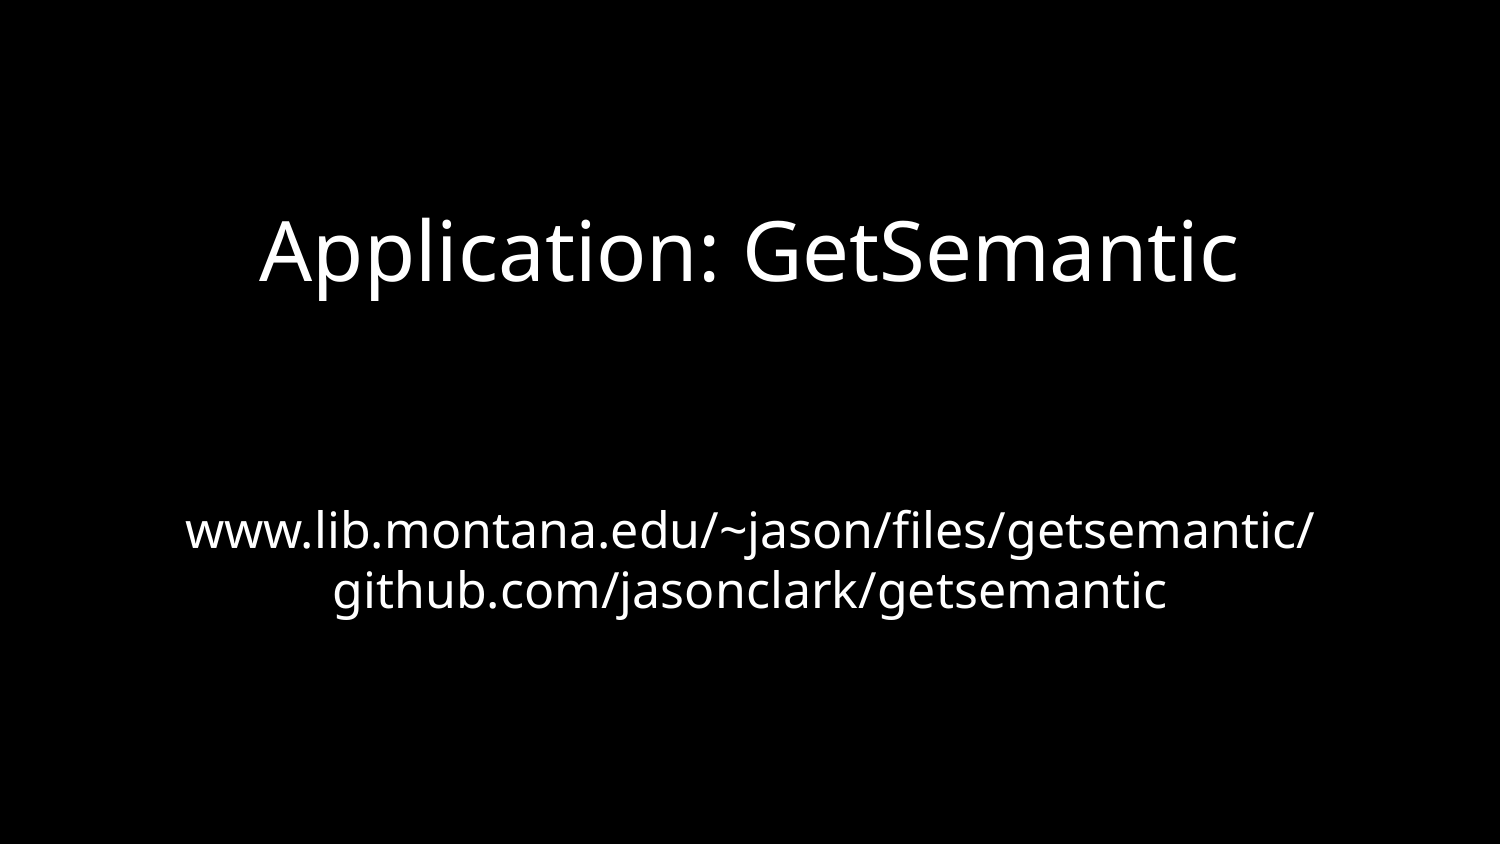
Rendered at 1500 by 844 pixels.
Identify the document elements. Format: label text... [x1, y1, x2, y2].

title Application: GetSemantic www.lib.montana.edu/~jason/files/getsemantic/ github.com/jasonclark/getsemantic [39, 193, 1461, 783]
